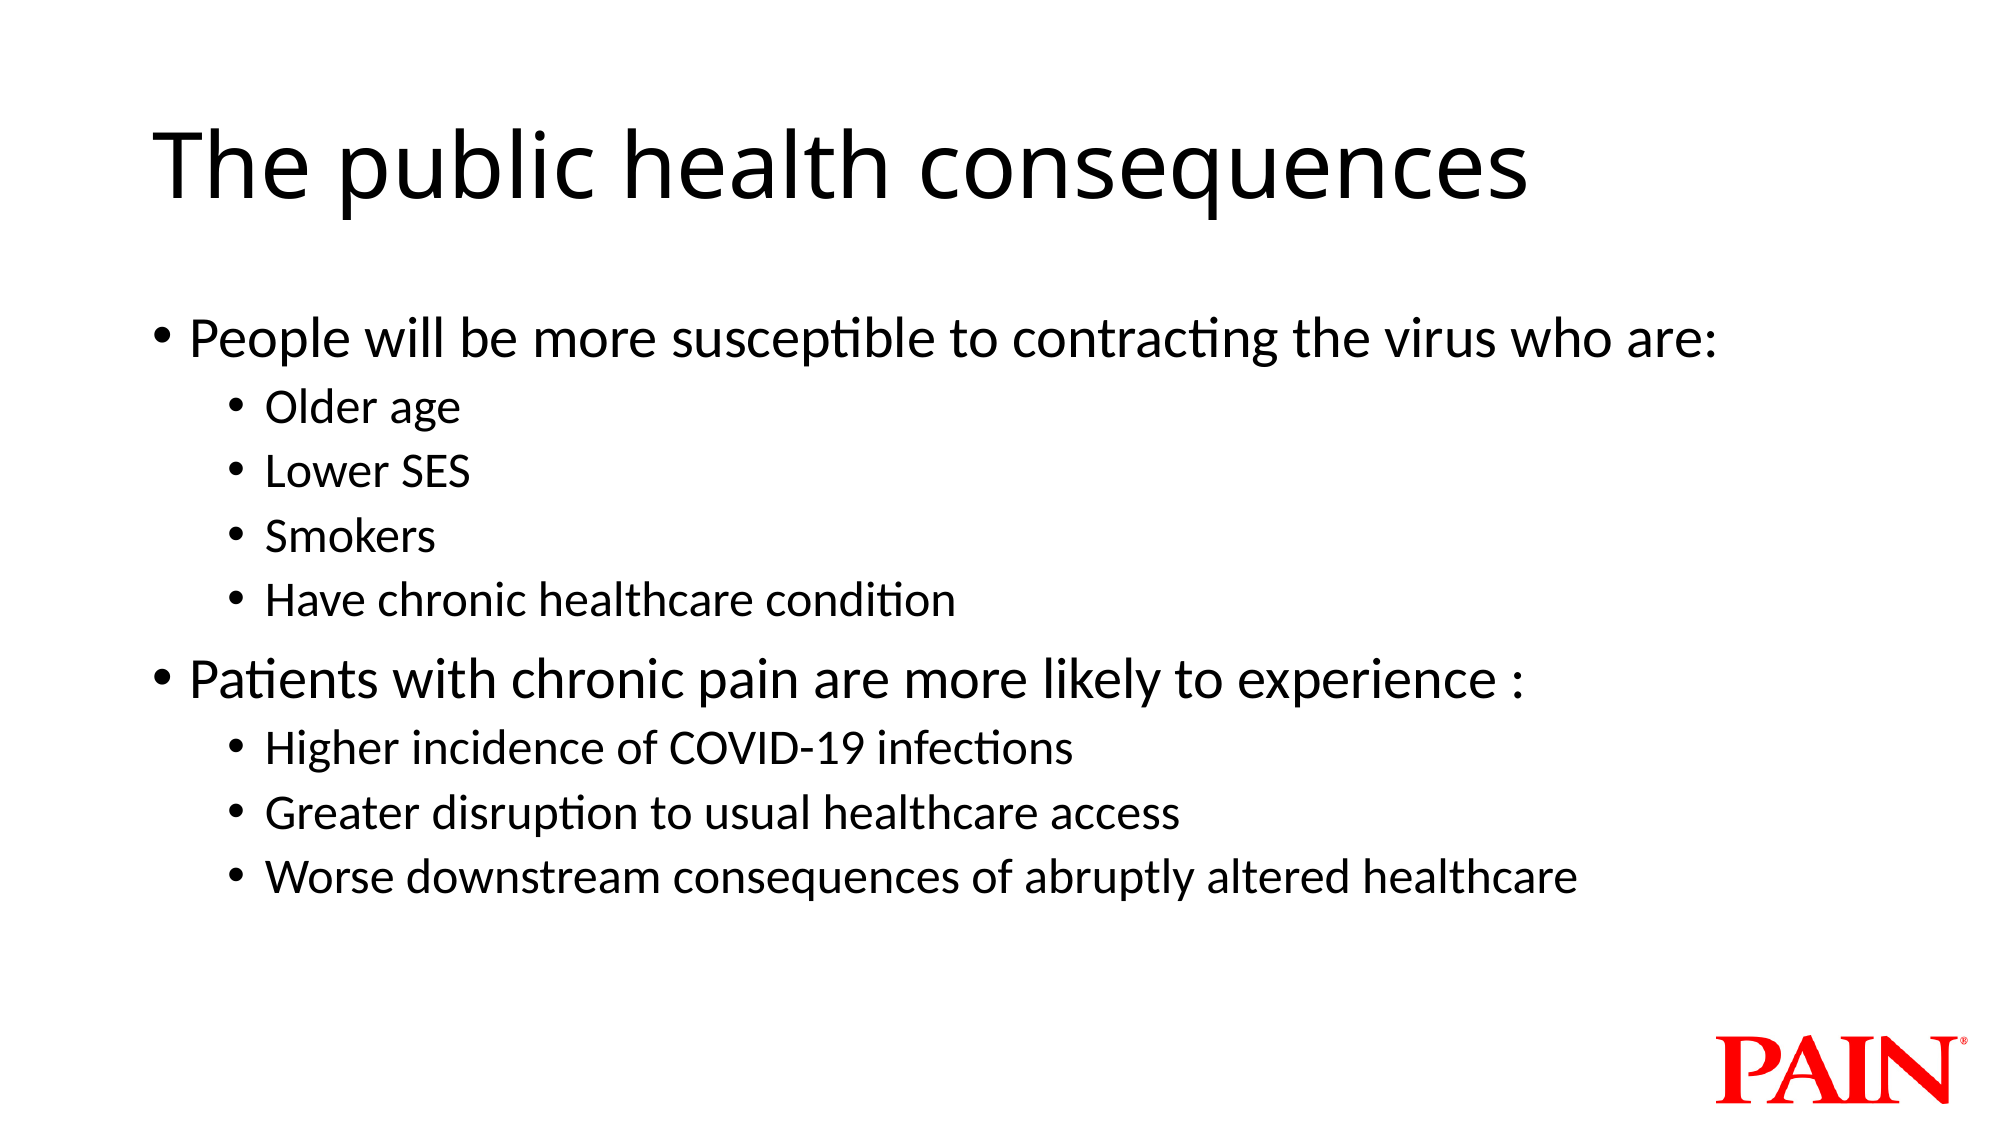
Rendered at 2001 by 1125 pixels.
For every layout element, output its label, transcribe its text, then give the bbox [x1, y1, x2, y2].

title The public health consequences [137, 59, 1863, 278]
list People will be more susceptible to contracting the virus who are: Older age Lower SES Smokers Have chronic healthcare condition Patients with chronic pain are more likely to experience : Higher incidence of COVID-19 infections Greater disruption to usual healthcare access Worse downstream consequences of abruptly altered healthcare [137, 299, 1863, 1014]
picture [1716, 1035, 1968, 1105]
